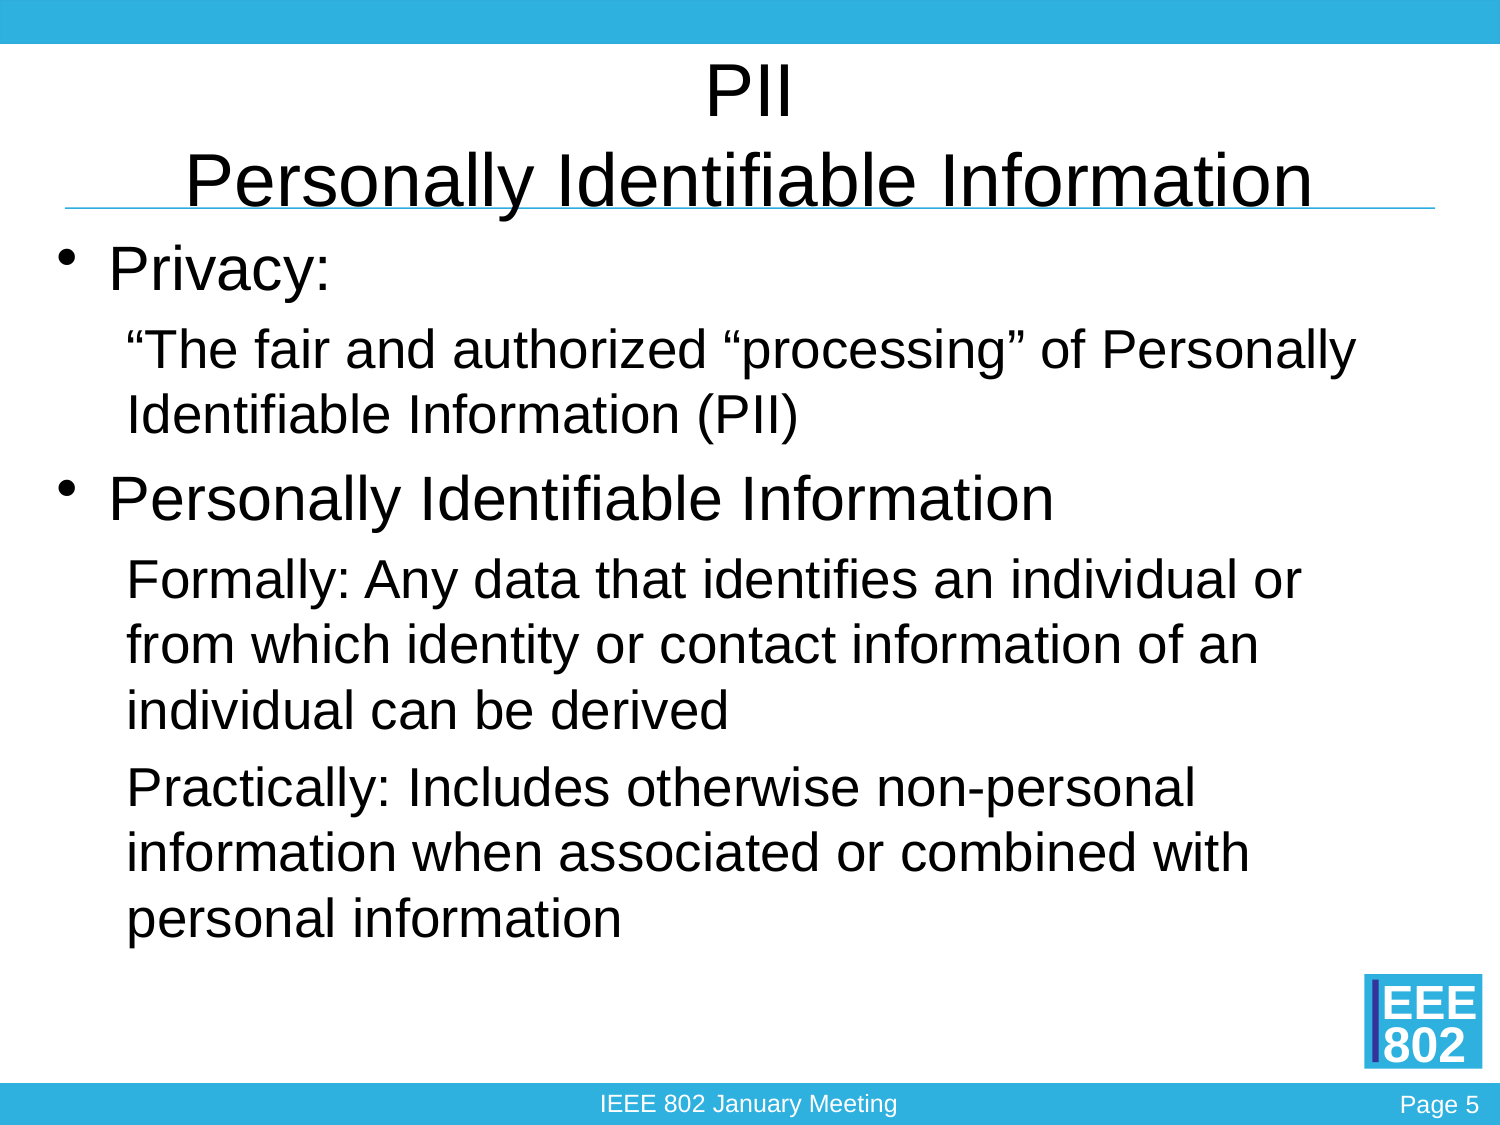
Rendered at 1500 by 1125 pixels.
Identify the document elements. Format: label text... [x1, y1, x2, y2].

list Privacy: “The fair and authorized “processing” of Personally Identifiable Information (PII) Personally Identifiable Information Formally: Any data that identifies an individual or from which identity or contact information of an individual can be derived Practically: Includes otherwise non-personal information when associated or combined with personal information [41, 220, 1392, 963]
title PII Personally Identifiable Information [75, 66, 1425, 197]
